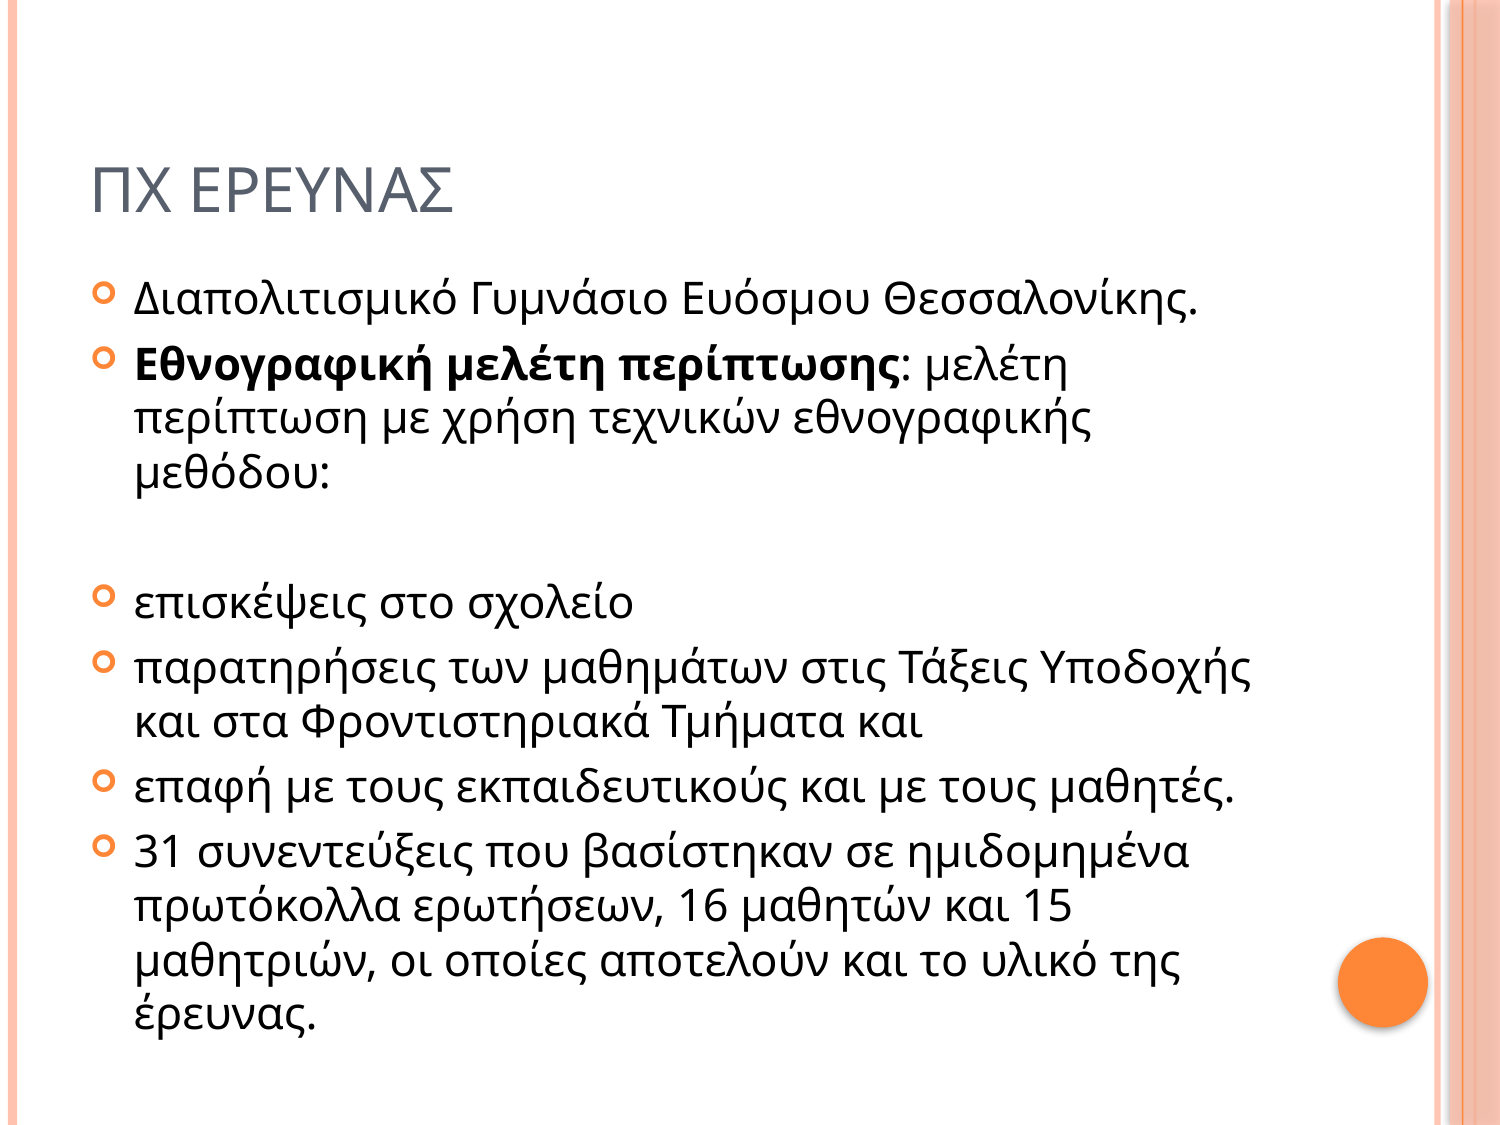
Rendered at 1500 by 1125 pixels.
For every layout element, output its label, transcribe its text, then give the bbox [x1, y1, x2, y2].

title ΠΧ Ερευνασ [75, 45, 1300, 233]
list Διαπολιτισμικό Γυμνάσιο Ευόσμου Θεσσαλονίκης. Εθνογραφική μελέτη περίπτωσης: μελέτη περίπτωση με χρήση τεχνικών εθνογραφικής μεθόδου: επισκέψεις στο σχολείο παρατηρήσεις των μαθημάτων στις Τάξεις Υποδοχής και στα Φροντιστηριακά Τμήματα και επαφή με τους εκπαιδευτικούς και με τους μαθητές. 31 συνεντεύξεις που βασίστηκαν σε ημιδομημένα πρωτόκολλα ερωτήσεων, 16 μαθητών και 15 μαθητριών, οι οποίες αποτελούν και το υλικό της έρευνας. [75, 262, 1300, 1062]
